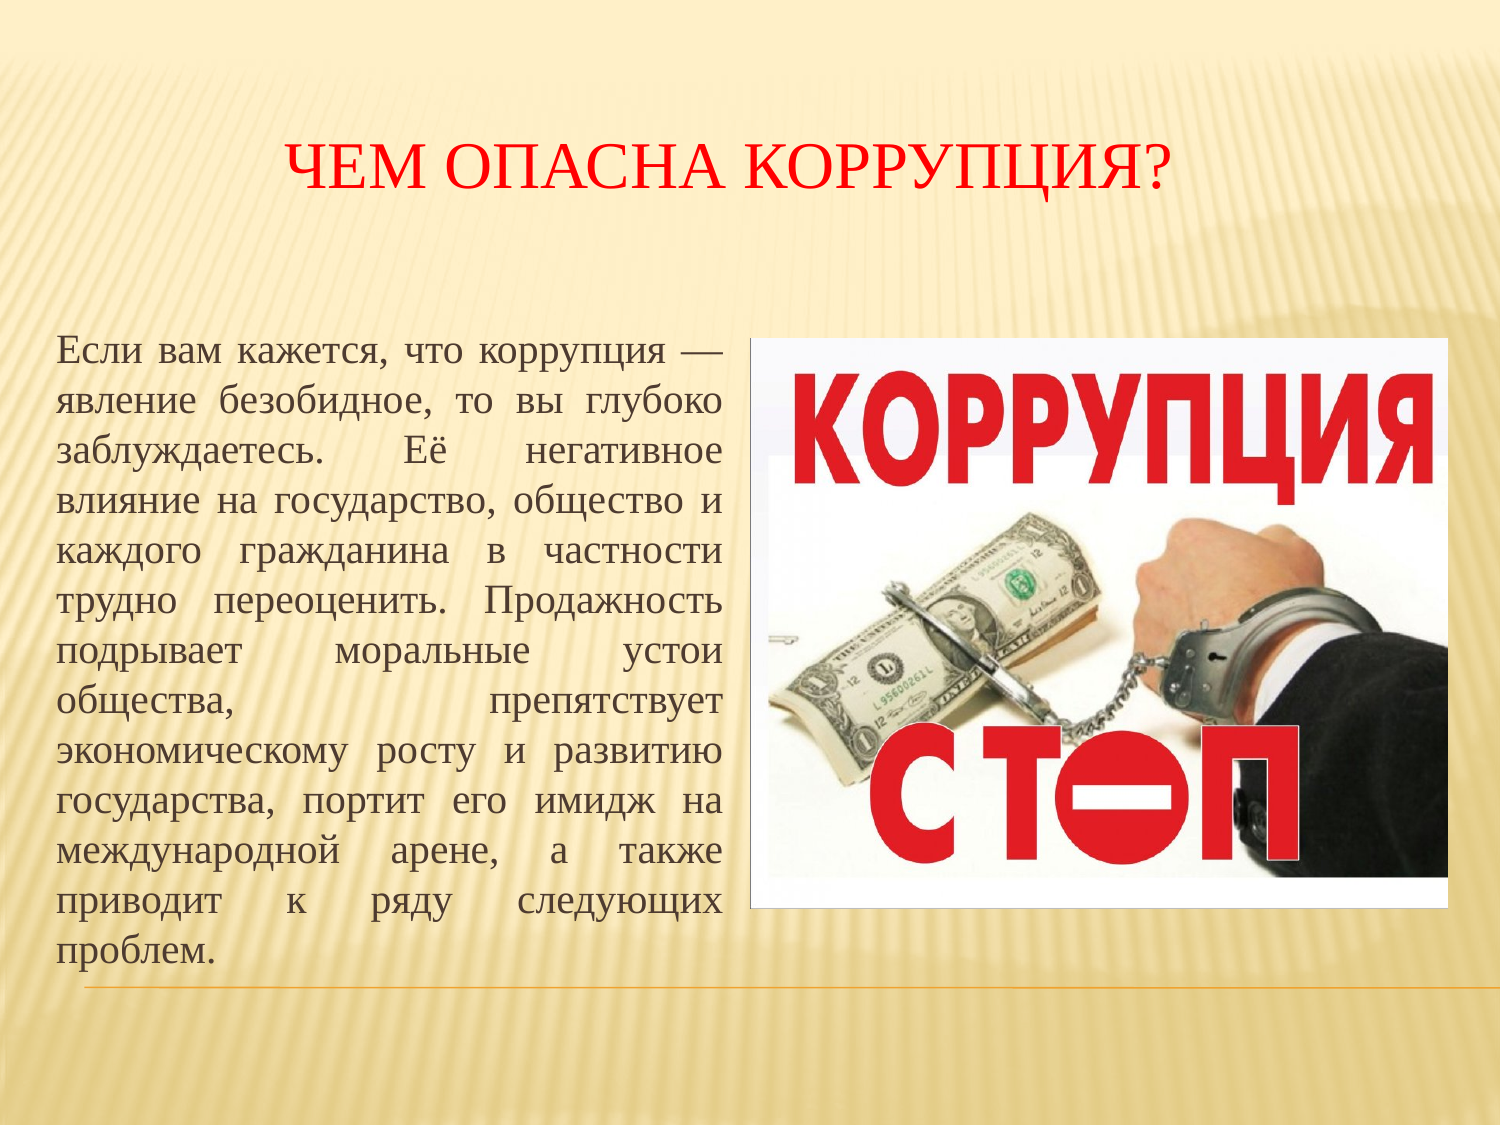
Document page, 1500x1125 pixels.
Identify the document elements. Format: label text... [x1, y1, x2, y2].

list Если вам кажется, что коррупция — явление безобидное, то вы глубоко заблуждаетесь. Её негативное влияние на государство, общество и каждого гражданина в частности трудно переоценить. Продажность подрывает моральные устои общества, препятствует экономическому росту и развитию государства, портит его имидж на международной арене, а также приводит к ряду следующих проблем. [41, 314, 739, 953]
picture [749, 337, 1448, 909]
list Чем опасна коррупция? [46, 109, 1412, 215]
